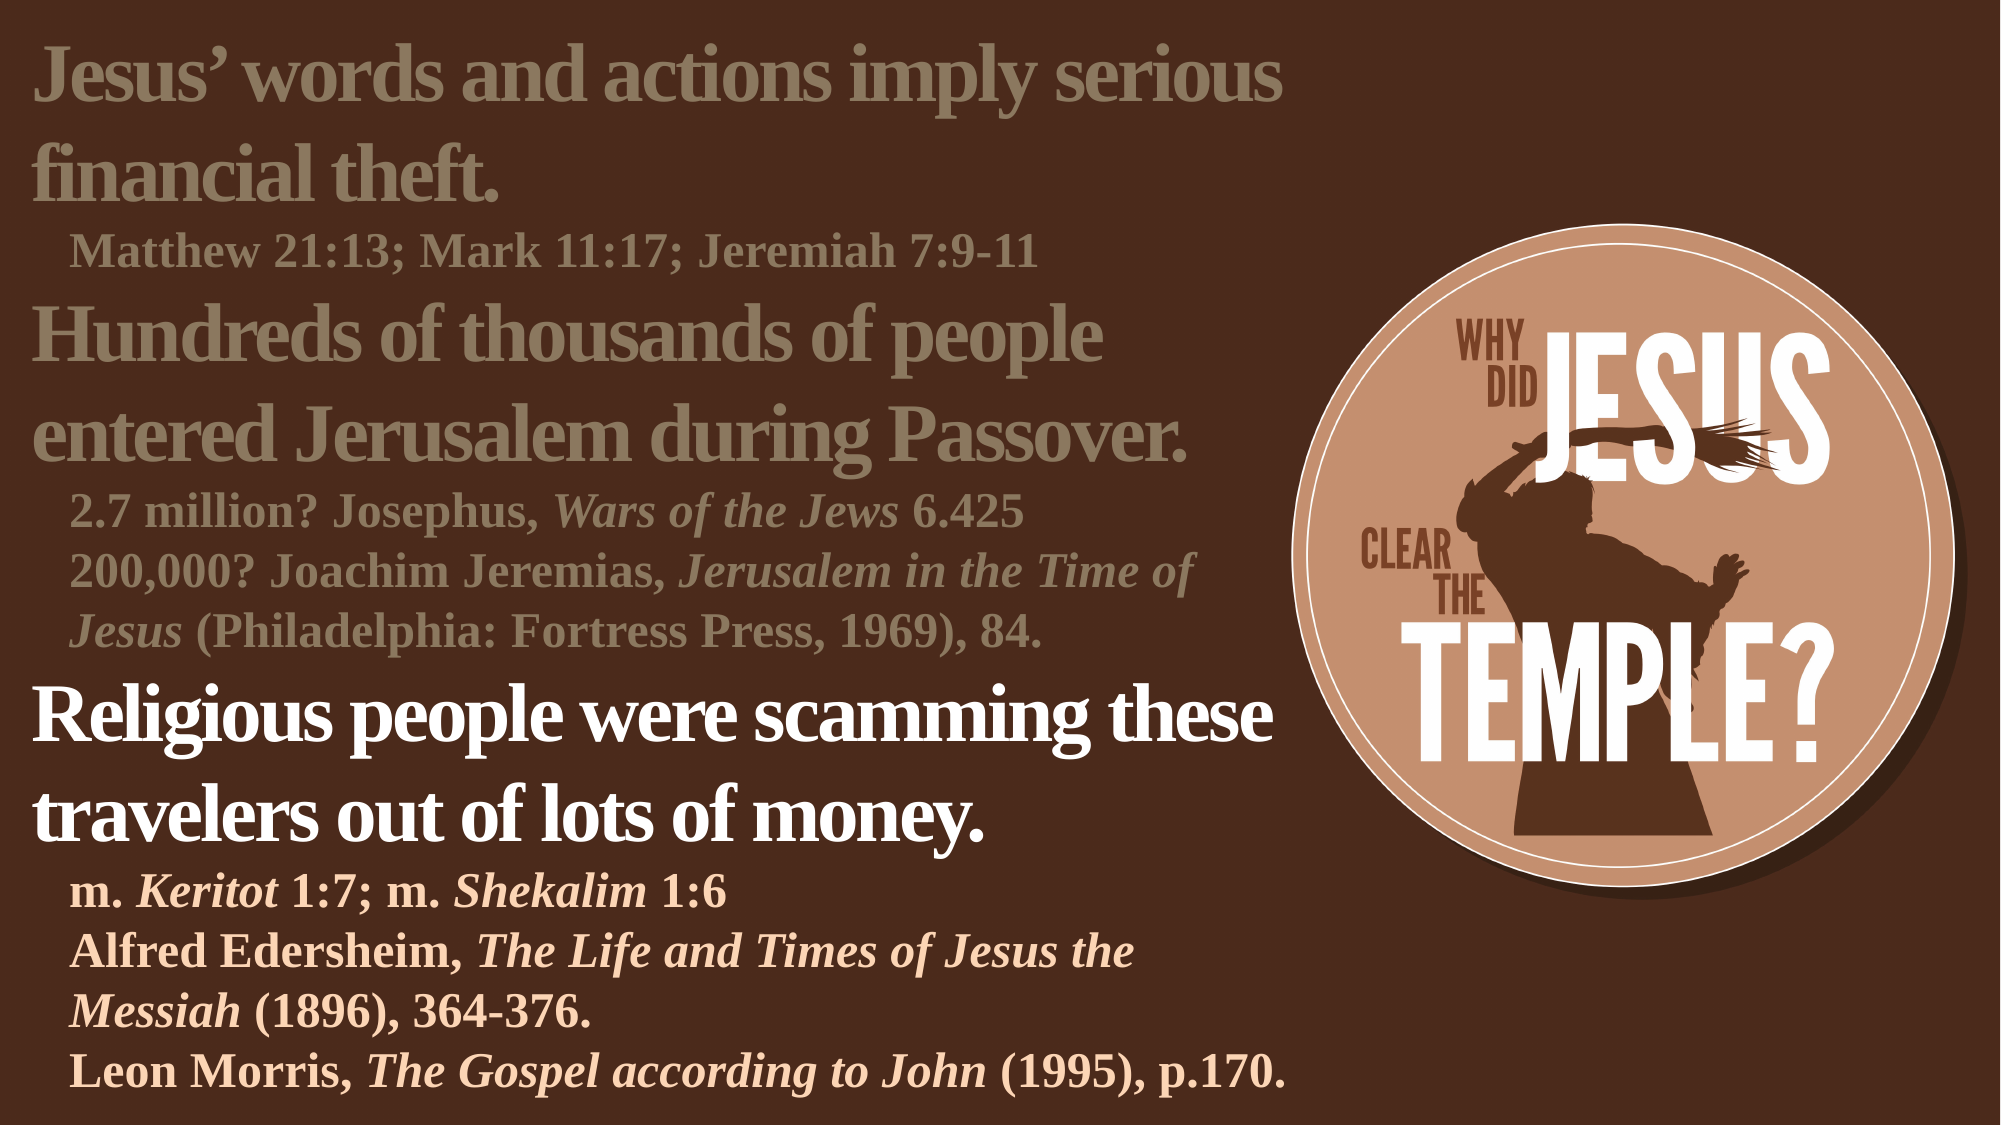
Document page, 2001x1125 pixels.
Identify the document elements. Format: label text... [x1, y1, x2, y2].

text_box Jesus’ words and actions imply serious financial theft. Matthew 21:13; Mark 11:17; Jeremiah 7:9-11 Hundreds of thousands of people entered Jerusalem during Passover. 2.7 million? Josephus, Wars of the Jews 6.425 200,000? Joachim Jeremias, Jerusalem in the Time of Jesus (Philadelphia: Fortress Press, 1969), 84. Religious people were scamming these travelers out of lots of money. m. Keritot 1:7; m. Shekalim 1:6 Alfred Edersheim, The Life and Times of Jesus the Messiah (1896), 364-376. Leon Morris, The Gospel according to John (1995), p.170. [16, 10, 1313, 1106]
picture [0, 0, 2001, 1125]
